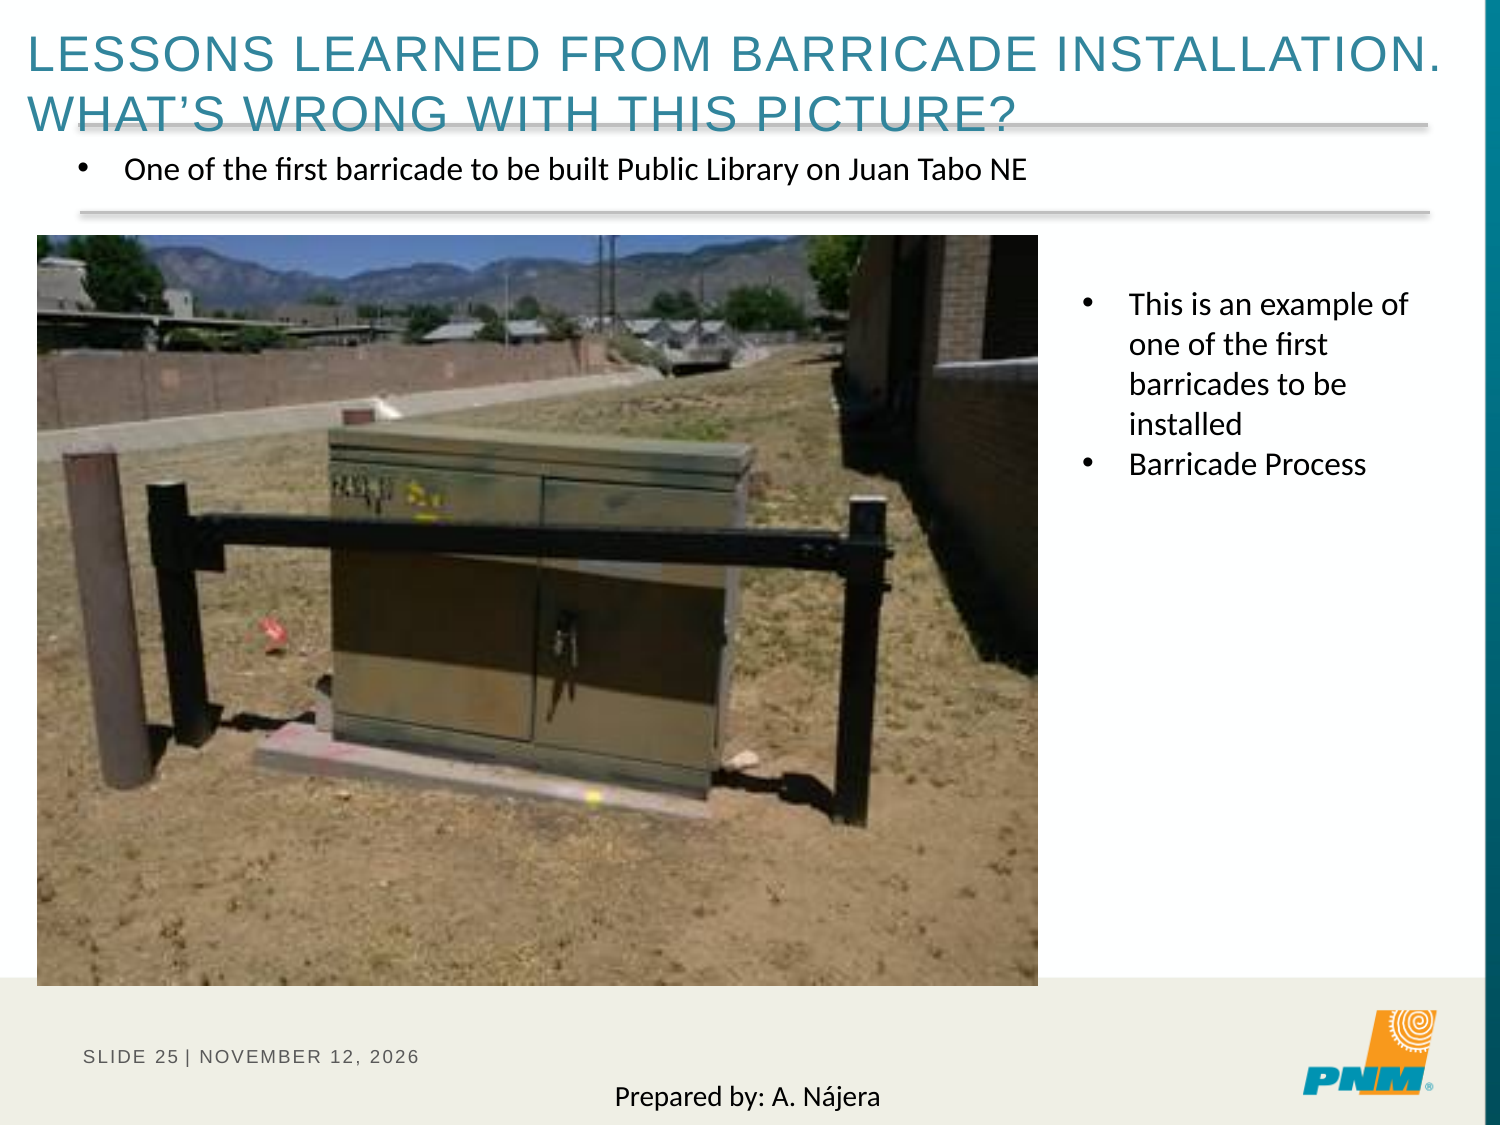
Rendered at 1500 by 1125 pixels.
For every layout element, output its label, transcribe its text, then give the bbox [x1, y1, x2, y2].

text_box Lessons learned from barricade installation. What’s wrong with this picture? [12, 0, 1475, 168]
picture [0, 0, 1500, 1125]
text_box One of the first barricade to be built Public Library on Juan Tabo NE [62, 139, 1225, 195]
text_box This is an example of one of the first barricades to be installed Barricade Process [1067, 274, 1463, 490]
text_box Prepared by: A. Nájera [599, 1069, 900, 1120]
